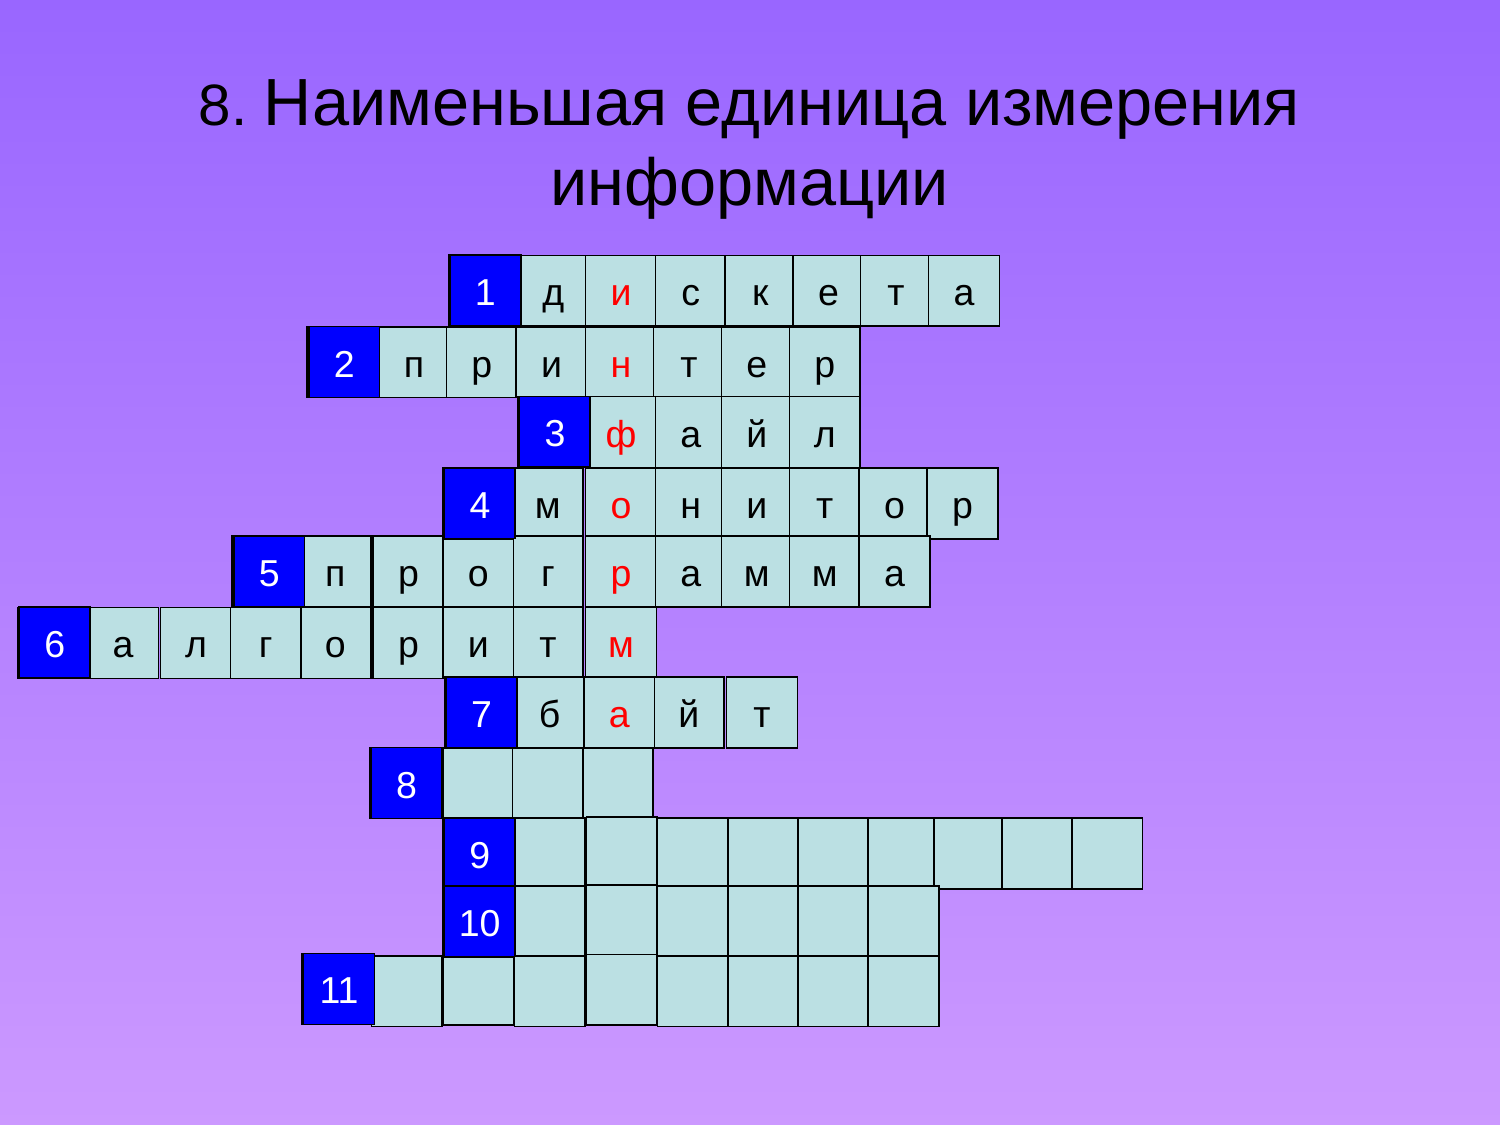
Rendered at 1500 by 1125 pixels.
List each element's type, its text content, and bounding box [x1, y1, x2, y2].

text_box [657, 955, 729, 1027]
text_box [657, 818, 729, 886]
text_box [798, 886, 868, 955]
text_box а [91, 607, 159, 679]
text_box [798, 818, 868, 886]
text_box [514, 955, 586, 1027]
text_box б [517, 677, 583, 747]
text_box 4 [444, 467, 516, 539]
text_box [798, 955, 868, 1027]
text_box р [373, 607, 442, 679]
text_box м [721, 536, 789, 607]
text_box ф [591, 396, 655, 468]
text_box [729, 955, 798, 1027]
text_box и [516, 326, 585, 398]
text_box т [860, 255, 928, 327]
title 8. Наименьшая единица измерения информации [75, 45, 1425, 233]
text_box 9 [444, 817, 516, 885]
text_box 7 [446, 676, 517, 748]
text_box а [928, 255, 1000, 327]
text_box м [585, 607, 657, 677]
text_box р [446, 326, 516, 398]
text_box г [514, 536, 584, 607]
text_box и [442, 607, 514, 679]
text_box и [721, 468, 789, 536]
text_box м [789, 536, 859, 607]
text_box [586, 954, 658, 1026]
text_box й [655, 677, 725, 748]
text_box н [585, 326, 653, 396]
text_box [516, 818, 586, 886]
text_box р [373, 536, 442, 607]
text_box й [721, 396, 789, 468]
text_box 2 [308, 326, 380, 398]
text_box [584, 747, 653, 818]
text_box л [789, 396, 861, 468]
text_box [442, 747, 512, 818]
text_box 8 [371, 747, 442, 819]
text_box [371, 955, 443, 1027]
text_box [934, 818, 1002, 889]
text_box 6 [19, 607, 91, 679]
text_box п [380, 326, 446, 398]
text_box т [726, 677, 798, 748]
text_box [586, 884, 658, 954]
text_box д [521, 255, 585, 326]
text_box а [583, 677, 655, 748]
text_box м [516, 468, 584, 536]
text_box о [585, 468, 655, 536]
text_box [1002, 818, 1071, 889]
text_box г [230, 607, 302, 679]
text_box а [655, 396, 721, 468]
text_box 5 [233, 535, 305, 607]
text_box т [514, 607, 584, 677]
text_box е [792, 255, 860, 326]
text_box и [585, 255, 655, 326]
text_box с [655, 255, 725, 326]
text_box [868, 955, 939, 1027]
text_box о [442, 539, 514, 607]
text_box [443, 957, 515, 1026]
text_box а [859, 536, 930, 607]
text_box 1 [450, 254, 521, 326]
text_box т [653, 326, 721, 396]
text_box [868, 818, 934, 886]
text_box 11 [303, 953, 375, 1025]
text_box о [302, 607, 371, 679]
text_box [1071, 818, 1143, 889]
text_box р [585, 536, 655, 607]
text_box р [927, 468, 998, 539]
text_box [868, 886, 939, 955]
text_box [729, 886, 798, 955]
text_box т [789, 468, 859, 536]
text_box а [655, 536, 721, 607]
text_box [729, 818, 798, 886]
text_box п [305, 536, 371, 607]
text_box 3 [519, 396, 591, 468]
text_box е [721, 326, 789, 396]
text_box [516, 886, 586, 955]
text_box [586, 816, 658, 884]
text_box о [859, 468, 927, 536]
text_box [512, 747, 584, 818]
text_box 10 [444, 885, 516, 957]
text_box р [789, 326, 861, 396]
text_box к [725, 255, 792, 326]
text_box [657, 886, 729, 955]
text_box н [655, 468, 721, 536]
text_box л [160, 607, 230, 679]
